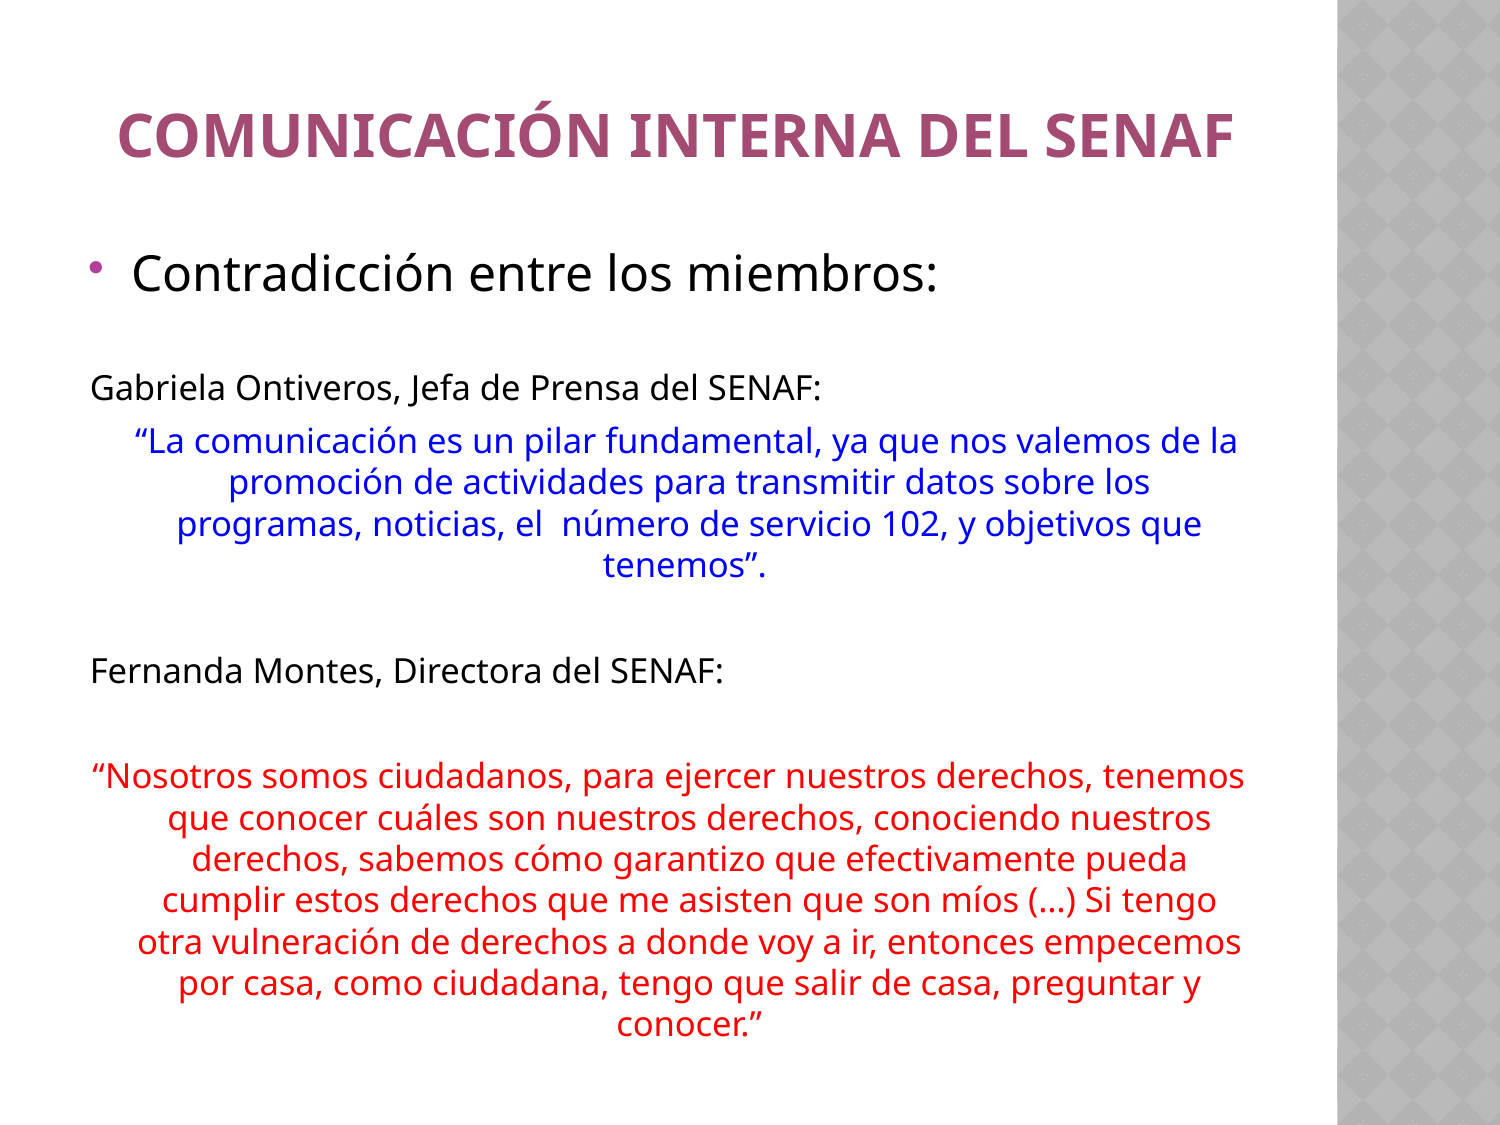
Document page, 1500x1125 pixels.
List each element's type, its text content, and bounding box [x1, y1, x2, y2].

list Contradicción entre los miembros: Gabriela Ontiveros, Jefa de Prensa del SENAF: “La comunicación es un pilar fundamental, ya que nos valemos de la promoción de actividades para transmitir datos sobre los programas, noticias, el número de servicio 102, y objetivos que tenemos”. Fernanda Montes, Directora del SENAF: “Nosotros somos ciudadanos, para ejercer nuestros derechos, tenemos que conocer cuáles son nuestros derechos, conociendo nuestros derechos, sabemos cómo garantizo que efectivamente pueda cumplir estos derechos que me asisten que son míos (…) Si tengo otra vulneración de derechos a donde voy a ir, entonces empecemos por casa, como ciudadana, tengo que salir de casa, preguntar y conocer.” [75, 234, 1263, 1059]
title Comunicación interna DEL SENAF [70, 58, 1282, 170]
